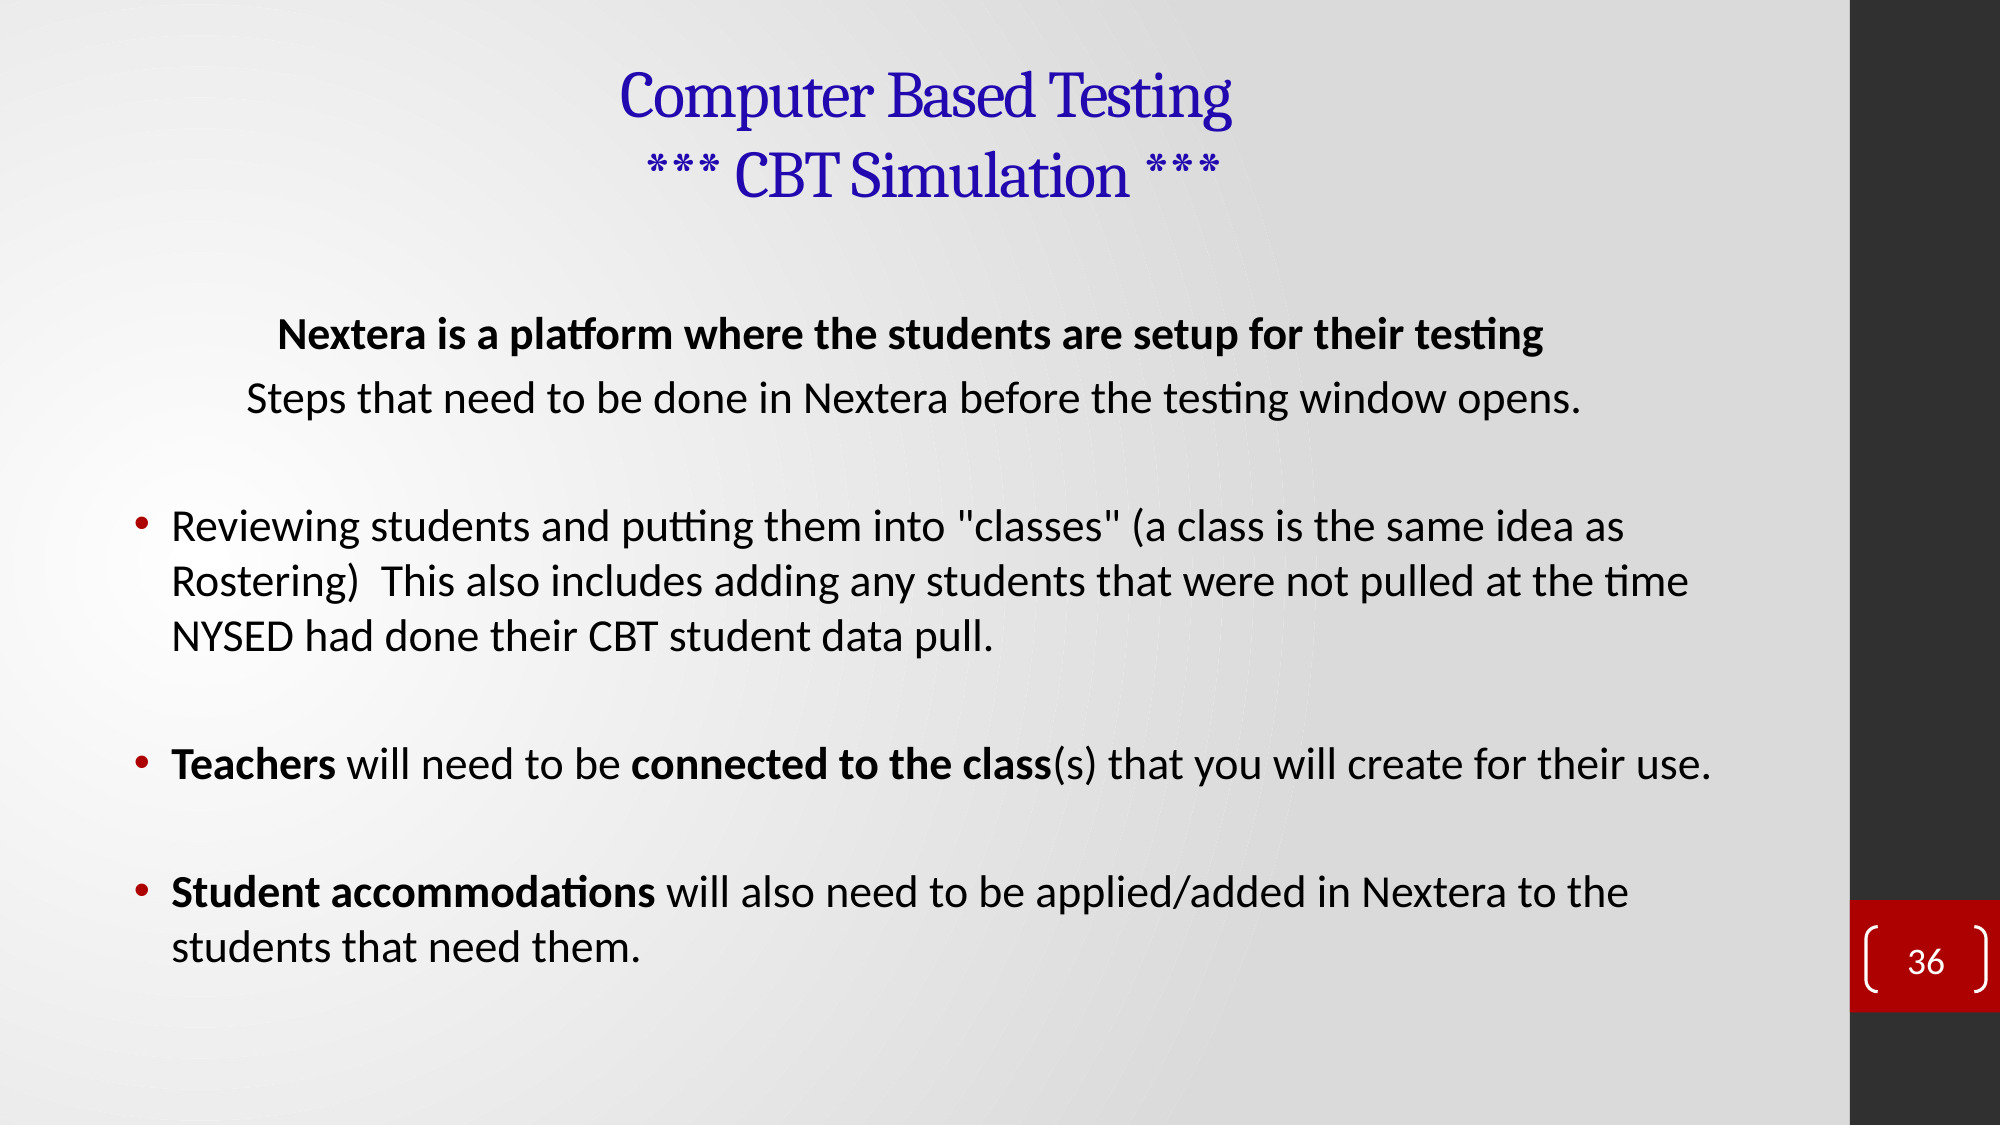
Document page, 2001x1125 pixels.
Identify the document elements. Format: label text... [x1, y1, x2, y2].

list Nextera is a platform where the students are setup for their testing Steps that need to be done in Nextera before the testing window opens. Reviewing students and putting them into "classes" (a class is the same idea as Rostering) This also includes adding any students that were not pulled at the time NYSED had done their CBT student data pull. Teachers will need to be connected to the class(s) that you will create for their use. Student accommodations will also need to be applied/added in Nextera to the students that need them. [99, 295, 1767, 1050]
title Computer Based Testing *** CBT Simulation *** [99, 45, 1767, 233]
slide_number 36 [1864, 925, 1988, 994]
